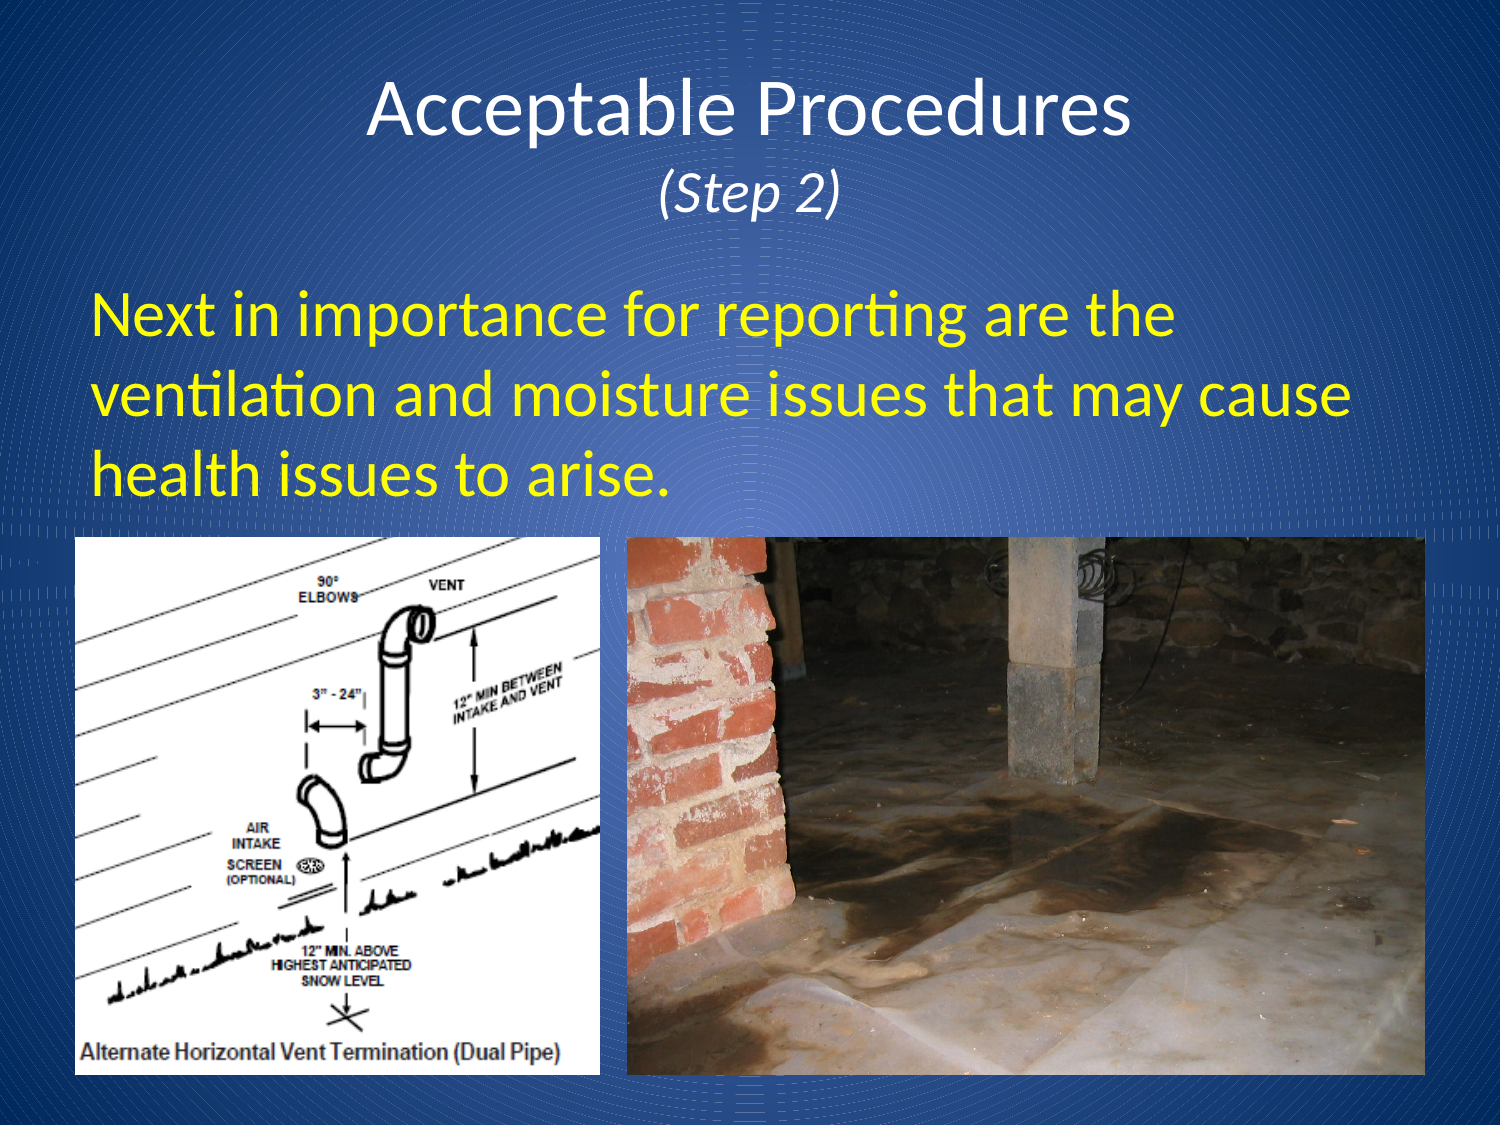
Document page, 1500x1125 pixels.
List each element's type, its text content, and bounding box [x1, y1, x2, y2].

list Next in importance for reporting are the ventilation and moisture issues that may cause health issues to arise. [75, 262, 1425, 1100]
title Acceptable Procedures (Step 2) [75, 45, 1425, 233]
picture [626, 537, 1426, 1076]
picture [74, 537, 601, 1076]
